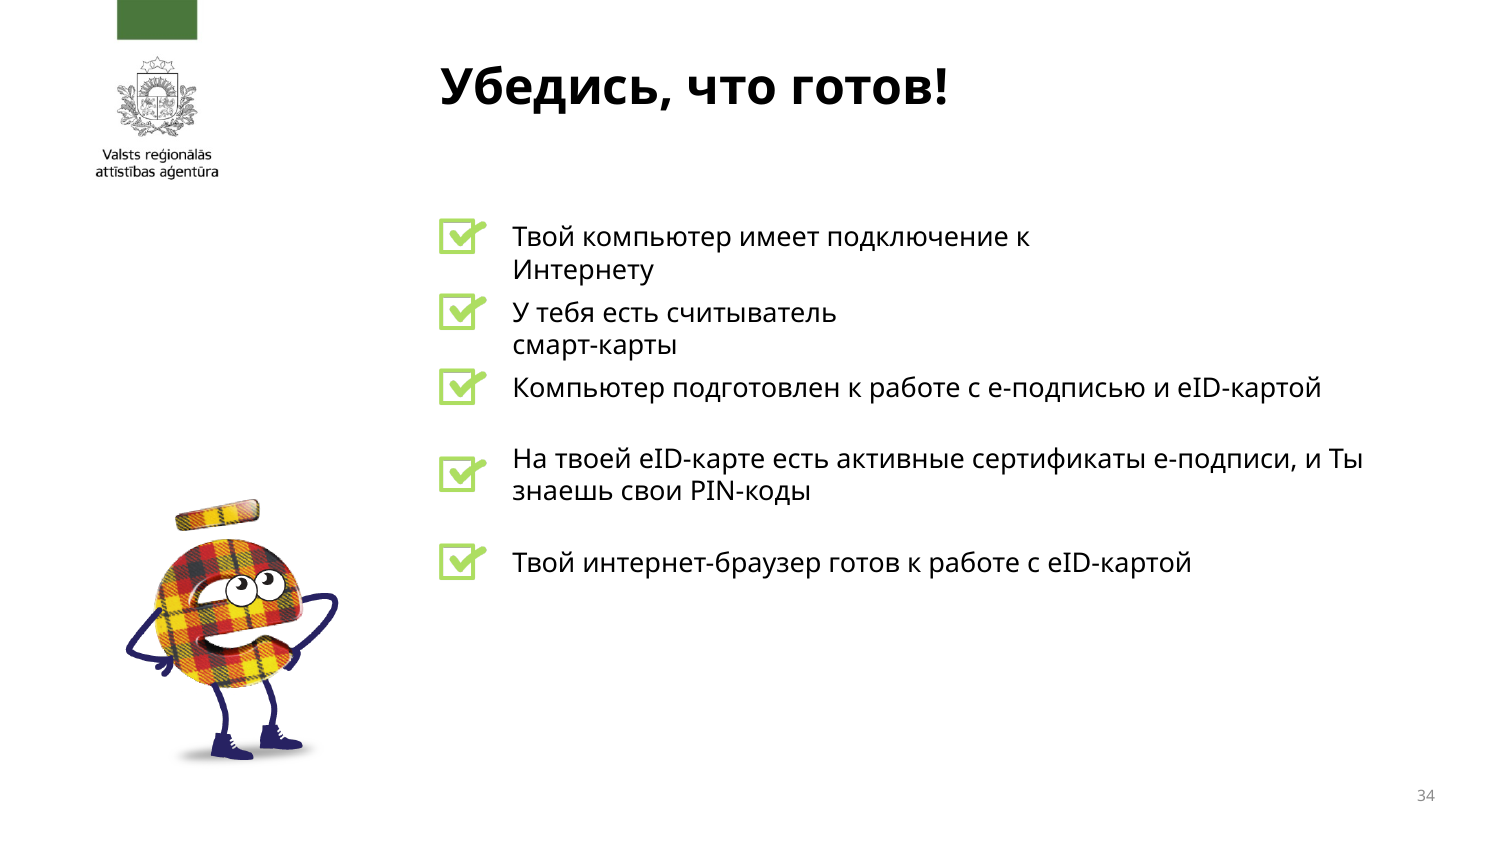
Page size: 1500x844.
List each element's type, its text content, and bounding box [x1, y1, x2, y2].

picture [23, 421, 488, 836]
text_box На твоей eID-карте есть активные сертификаты е-подписи, и Ты знаешь свои PIN-коды [512, 441, 1425, 507]
picture [437, 290, 488, 333]
title Убедись, что готов! [425, 46, 1425, 175]
text_box У тебя есть считыватель смарт-карты [512, 294, 863, 360]
slide_number 34 [1400, 778, 1450, 816]
picture [437, 214, 488, 258]
text_box Твой компьютер имеет подключение к Интернету [512, 219, 1163, 285]
text_box Твой интернет-браузер готов к работе с eID-картой [512, 544, 1325, 578]
text_box Компьютер подготовлен к работе с е-подписью и eID-картой [512, 370, 1425, 403]
picture [48, 0, 266, 241]
picture [437, 365, 488, 408]
